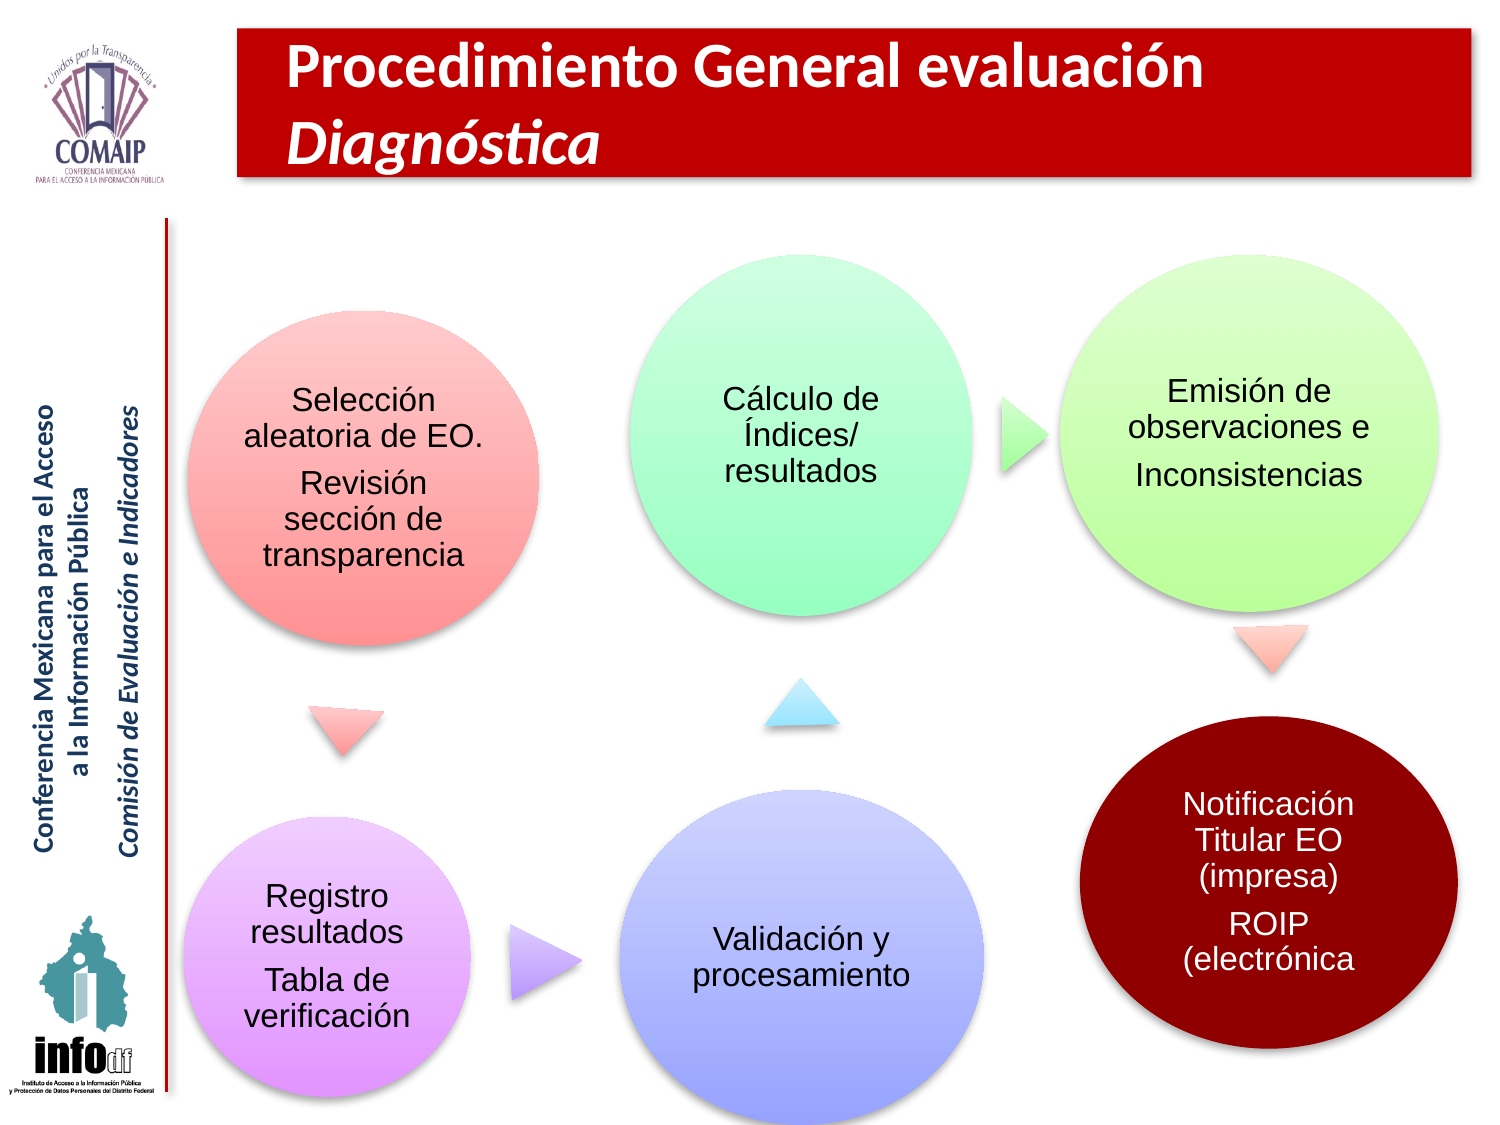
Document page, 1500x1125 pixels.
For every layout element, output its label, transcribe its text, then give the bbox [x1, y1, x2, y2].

text_box Procedimiento General evaluación Diagnóstica [271, 15, 1500, 185]
picture [36, 44, 164, 183]
picture [1, 910, 159, 1097]
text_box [159, 255, 1471, 1125]
